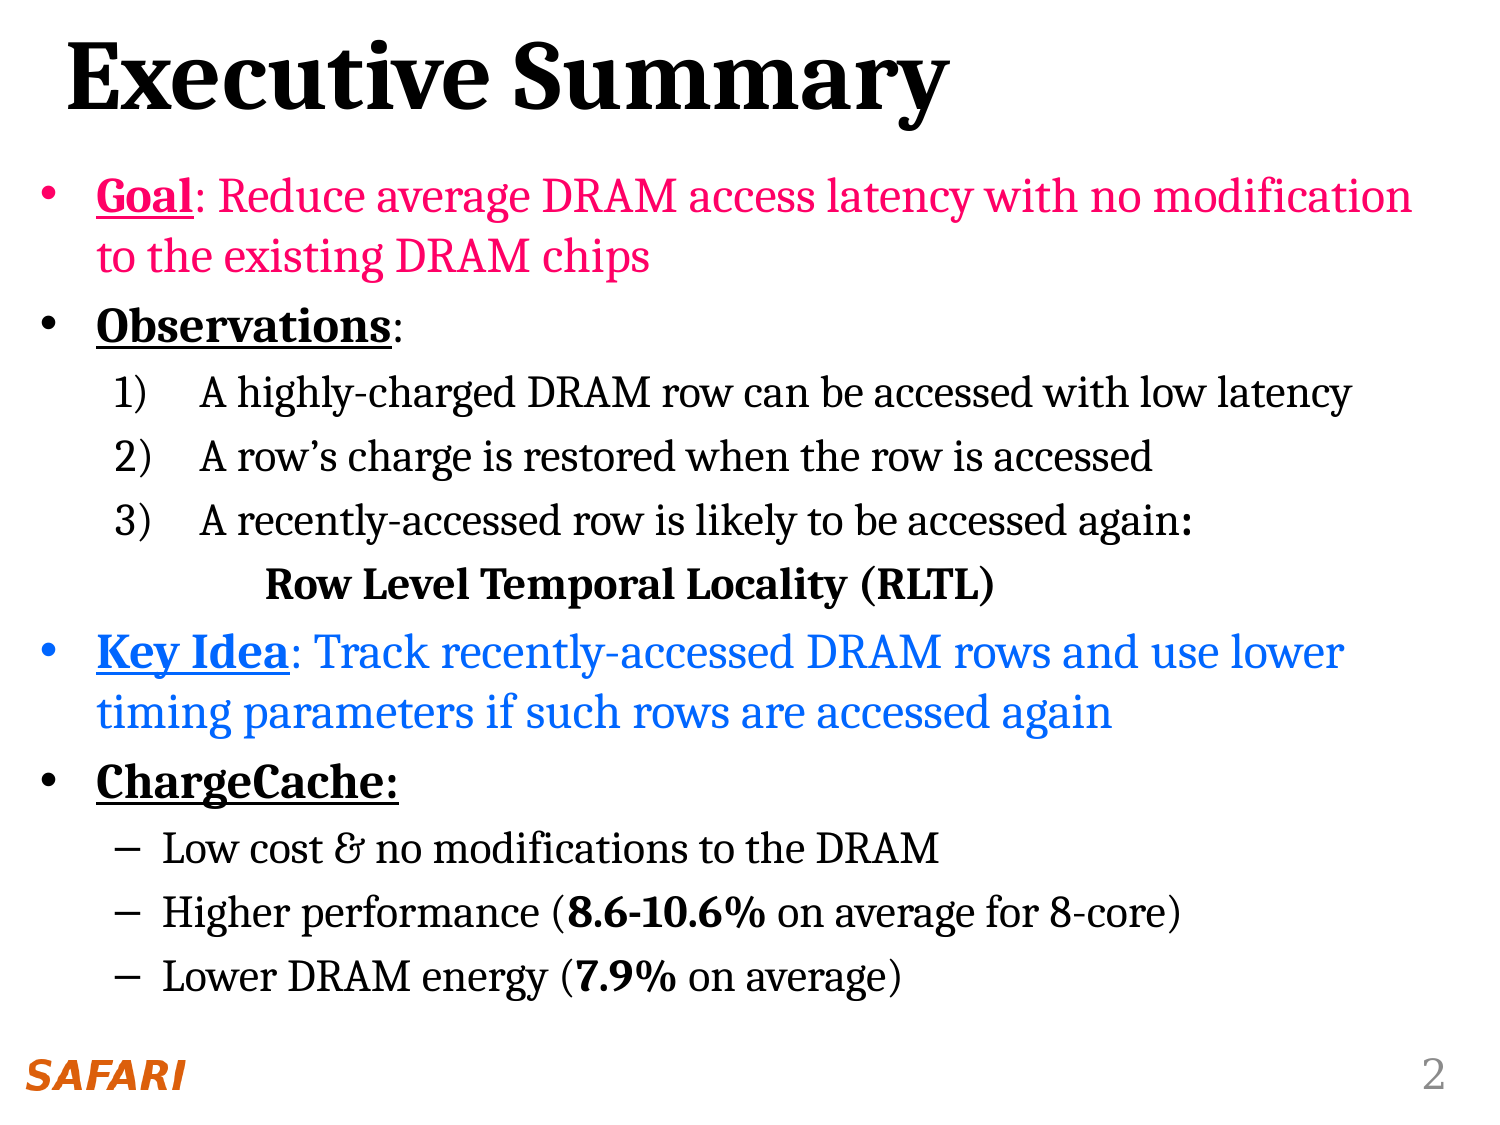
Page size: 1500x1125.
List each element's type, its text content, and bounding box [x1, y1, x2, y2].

text_box Goal: Reduce average DRAM access latency with no modification to the existing DRAM chips Observations: A highly-charged DRAM row can be accessed with low latency A row’s charge is restored when the row is accessed A recently-accessed row is likely to be accessed again: Row Level Temporal Locality (RLTL) Key Idea: Track recently-accessed DRAM rows and use lower timing parameters if such rows are accessed again ChargeCache: Low cost & no modifications to the DRAM Higher performance (8.6-10.6% on average for 8-core) Lower DRAM energy (7.9% on average) [24, 154, 1450, 1038]
picture [24, 1051, 191, 1100]
title Executive Summary [50, 4, 1400, 150]
